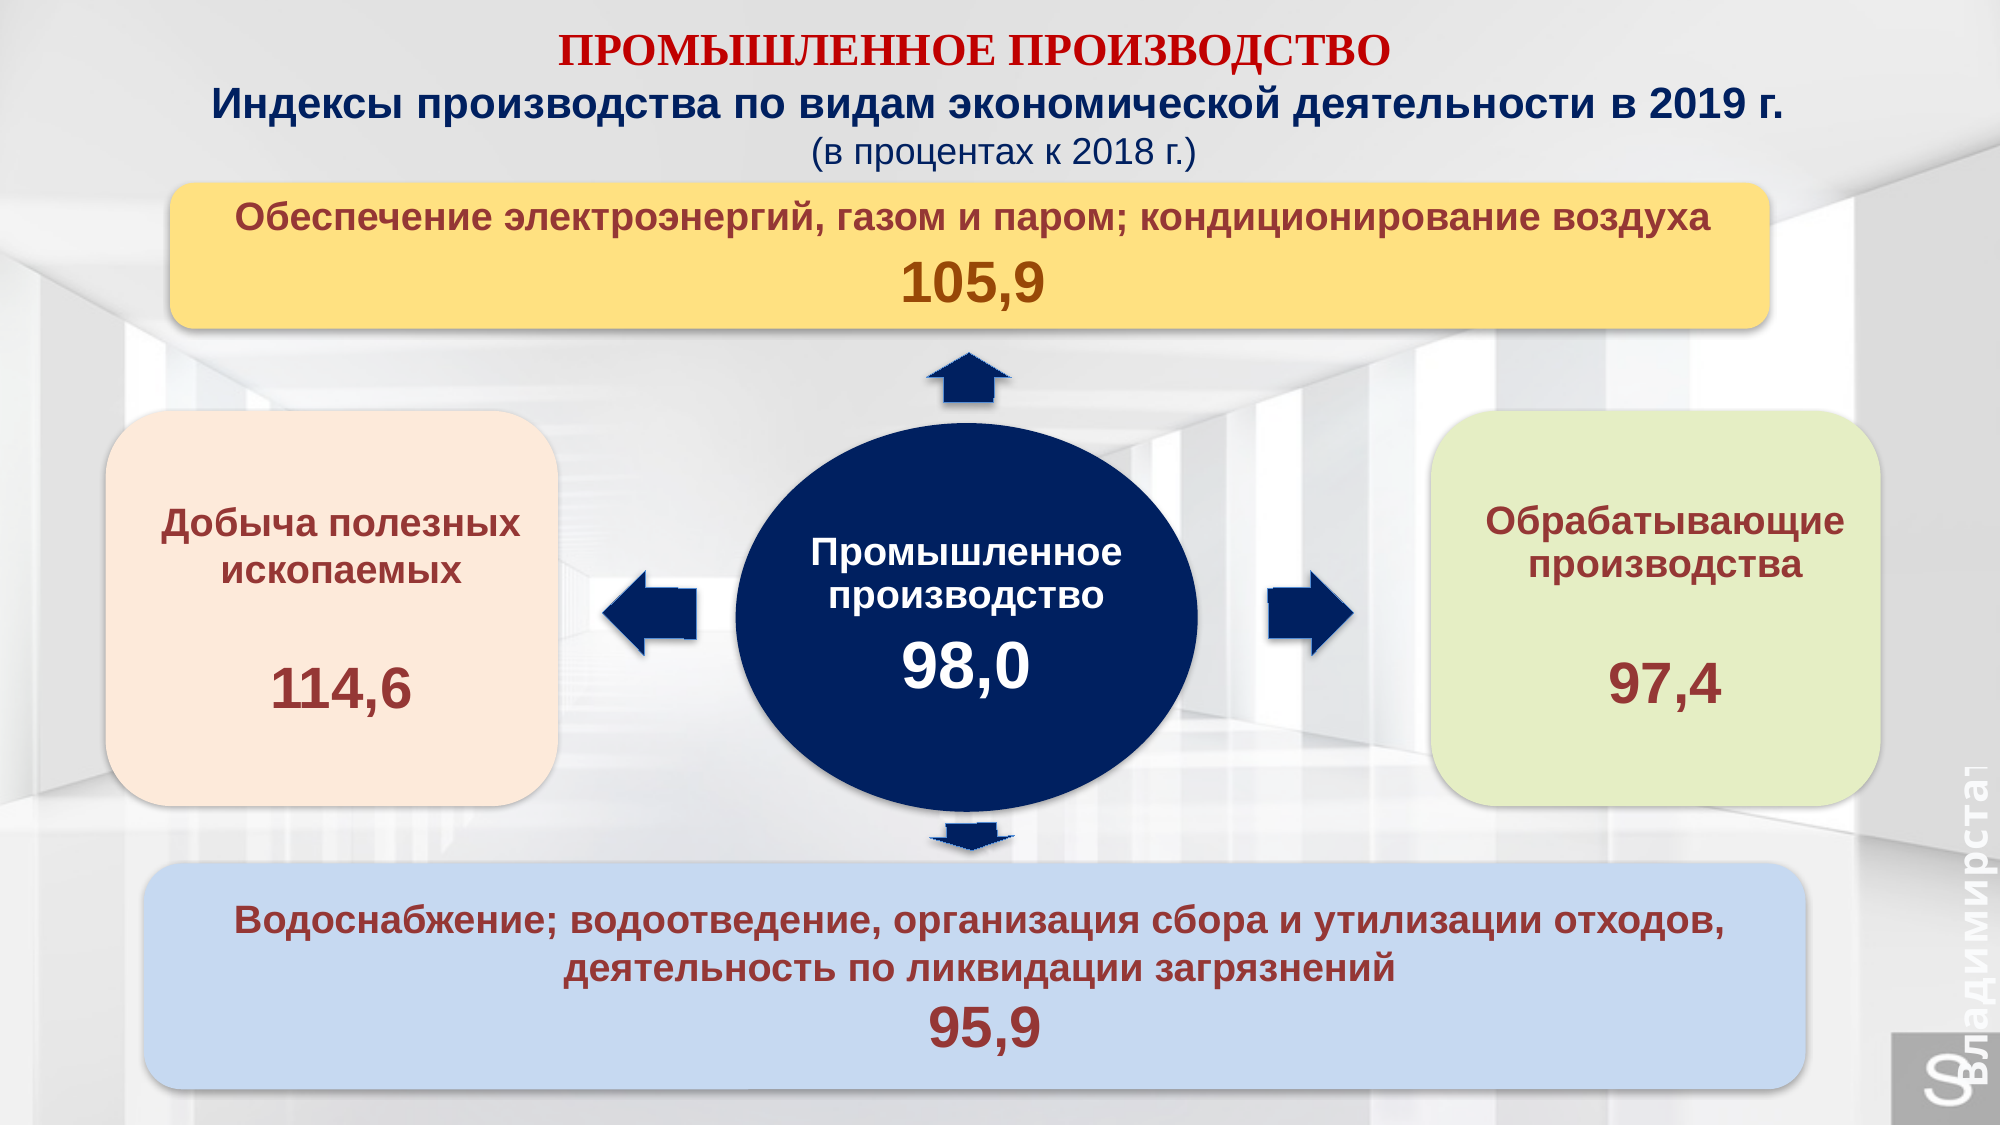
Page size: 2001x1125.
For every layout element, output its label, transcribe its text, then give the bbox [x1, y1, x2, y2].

text_box Владимирстат [1938, 739, 2000, 1104]
text_box ПРОМЫШЛЕННОЕ ПРОИЗВОДСТВО Индексы производства по видам экономической деятельности в 2019 г. (в процентах к 2018 г.) [62, 12, 1946, 180]
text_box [67, 162, 1881, 1113]
